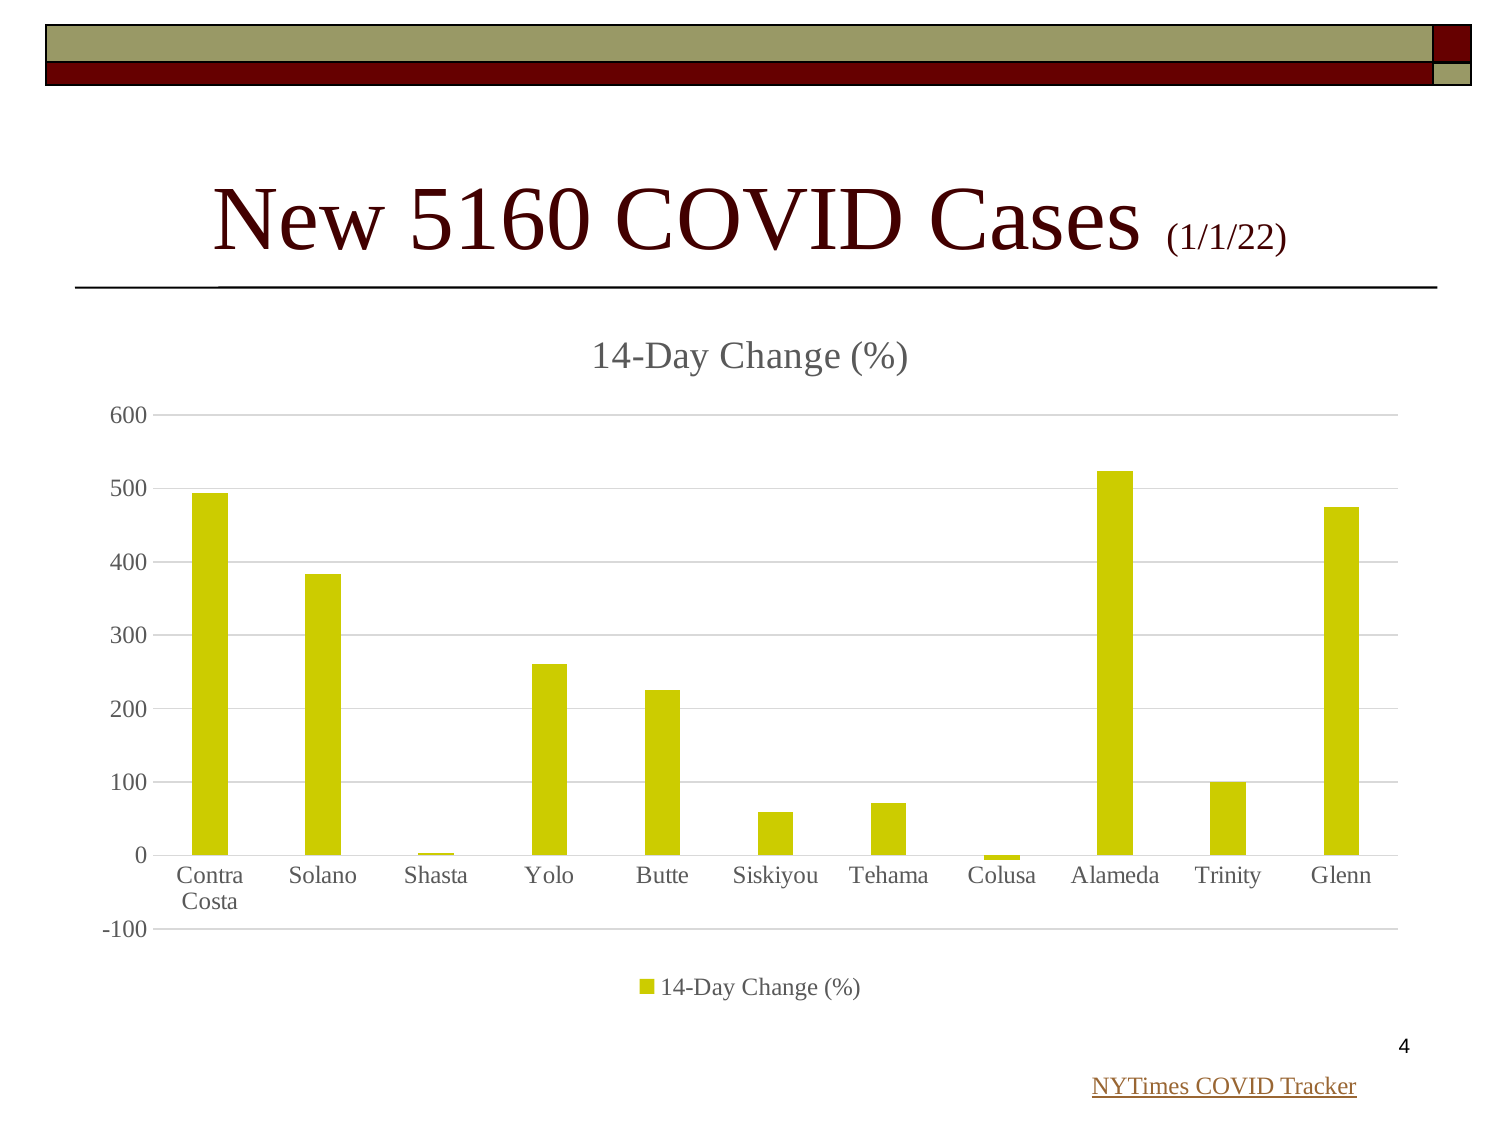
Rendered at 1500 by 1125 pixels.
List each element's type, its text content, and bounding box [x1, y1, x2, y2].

slide_number 4 [1112, 1024, 1426, 1101]
title New 5160 COVID Cases (1/1/22) [75, 87, 1425, 275]
text_box NYTimes COVID Tracker [1076, 1062, 1372, 1108]
chart [74, 299, 1426, 1006]
